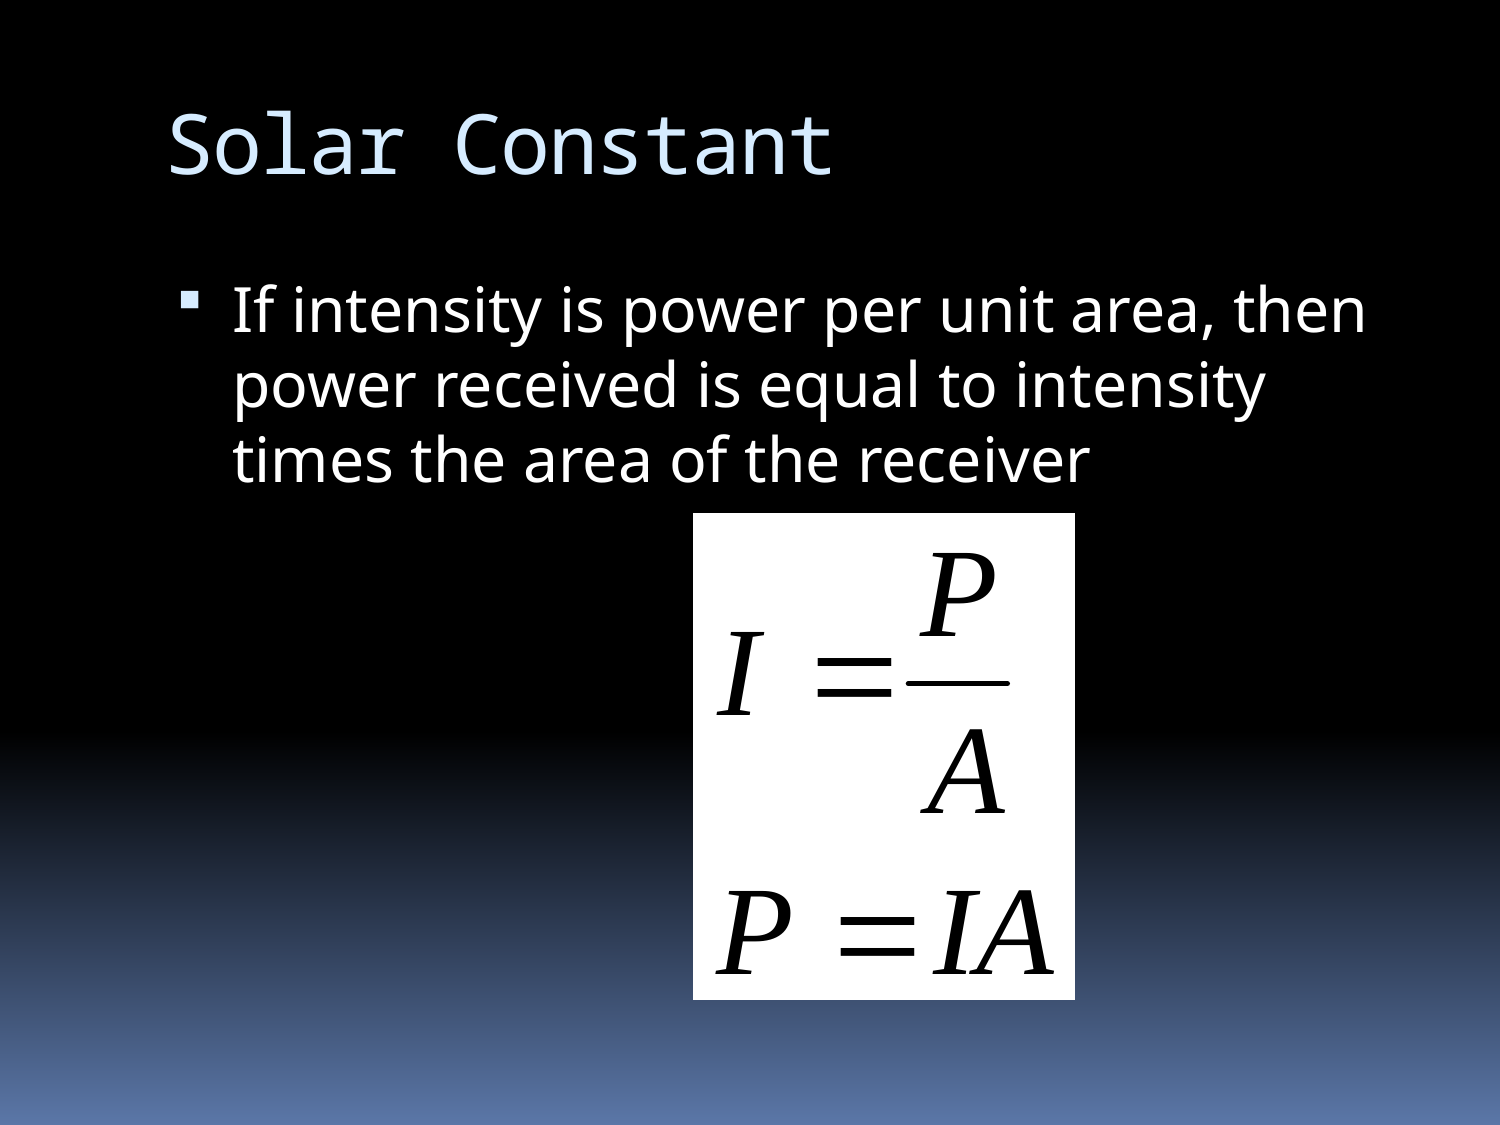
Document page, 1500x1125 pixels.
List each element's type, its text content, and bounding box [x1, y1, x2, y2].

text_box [692, 512, 1076, 1001]
title Solar Constant [150, 83, 1425, 234]
list If intensity is power per unit area, then power received is equal to intensity times the area of the receiver [150, 262, 1450, 1125]
